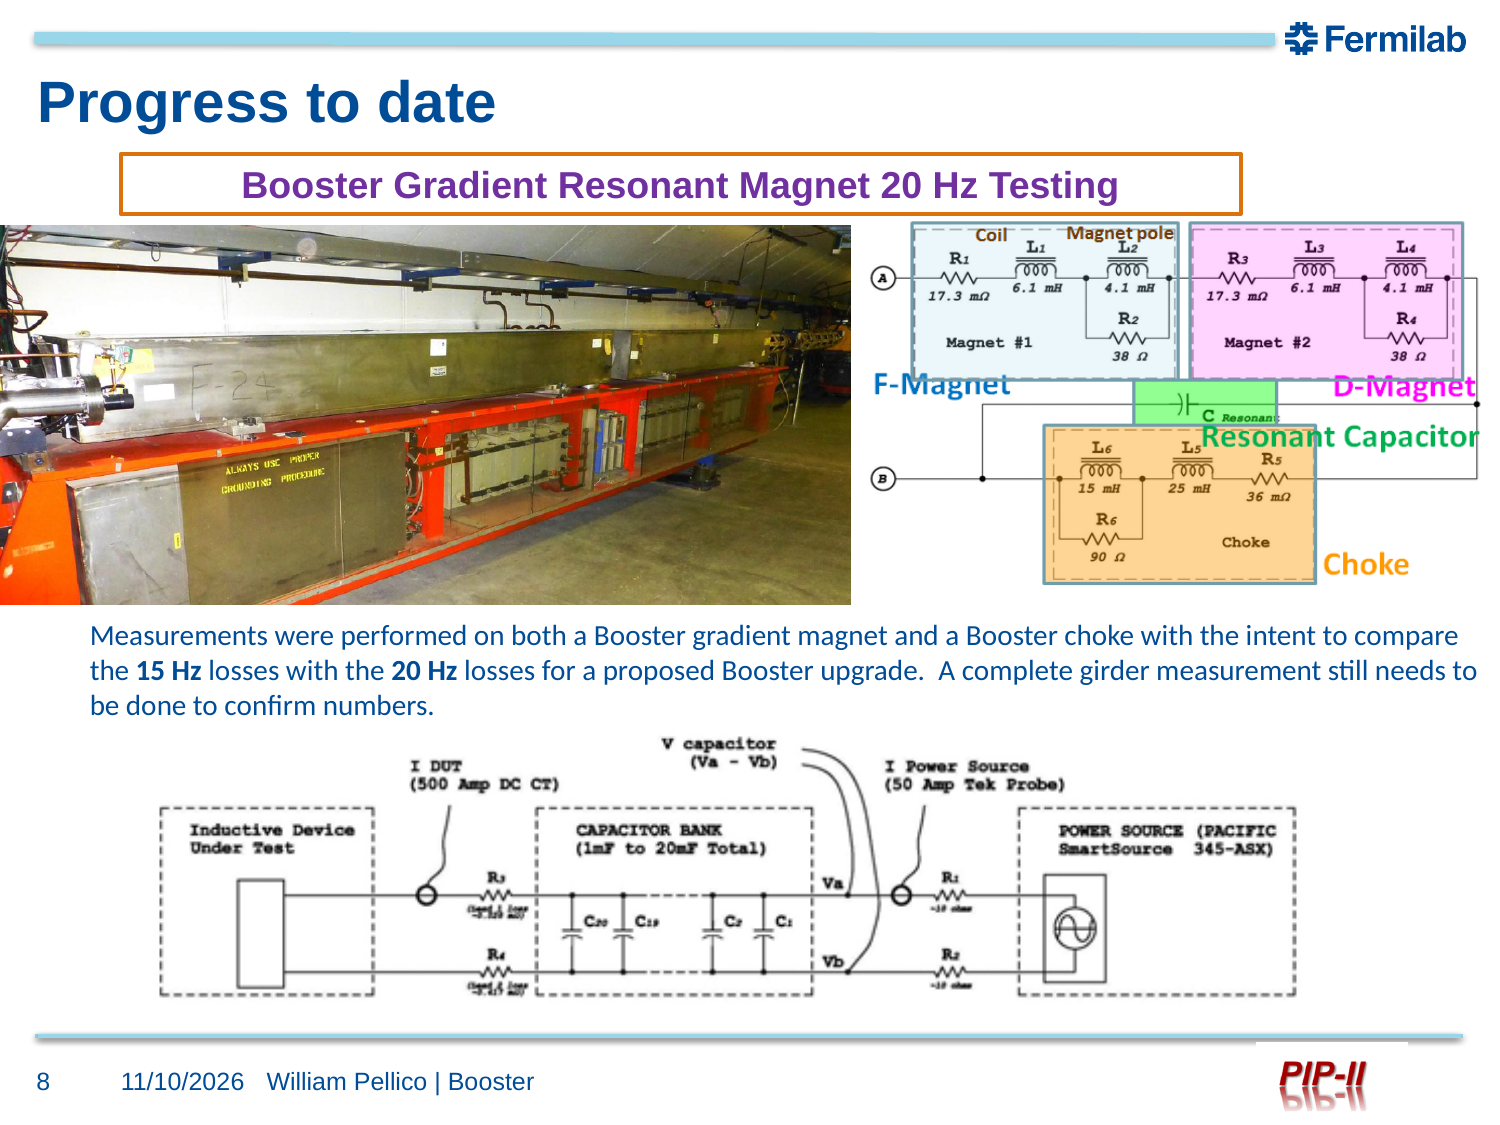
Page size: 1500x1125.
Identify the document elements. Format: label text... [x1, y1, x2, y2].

picture [0, 195, 1500, 605]
slide_number 8 [36, 1065, 105, 1105]
text_box Booster Gradient Resonant Magnet 20 Hz Testing [119, 152, 1243, 213]
title Progress to date [37, 64, 1463, 135]
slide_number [120, 1065, 254, 1106]
picture [148, 729, 1307, 1026]
text_box Measurements were performed on both a Booster gradient magnet and a Booster choke with the intent to compare the 15 Hz losses with the 20 Hz losses for a proposed Booster upgrade. A complete girder measurement still needs to be done to confirm numbers. [0, 611, 1500, 729]
picture [1285, 22, 1466, 55]
footer William Pellico | Booster [266, 1065, 1176, 1105]
picture [1256, 1042, 1408, 1125]
